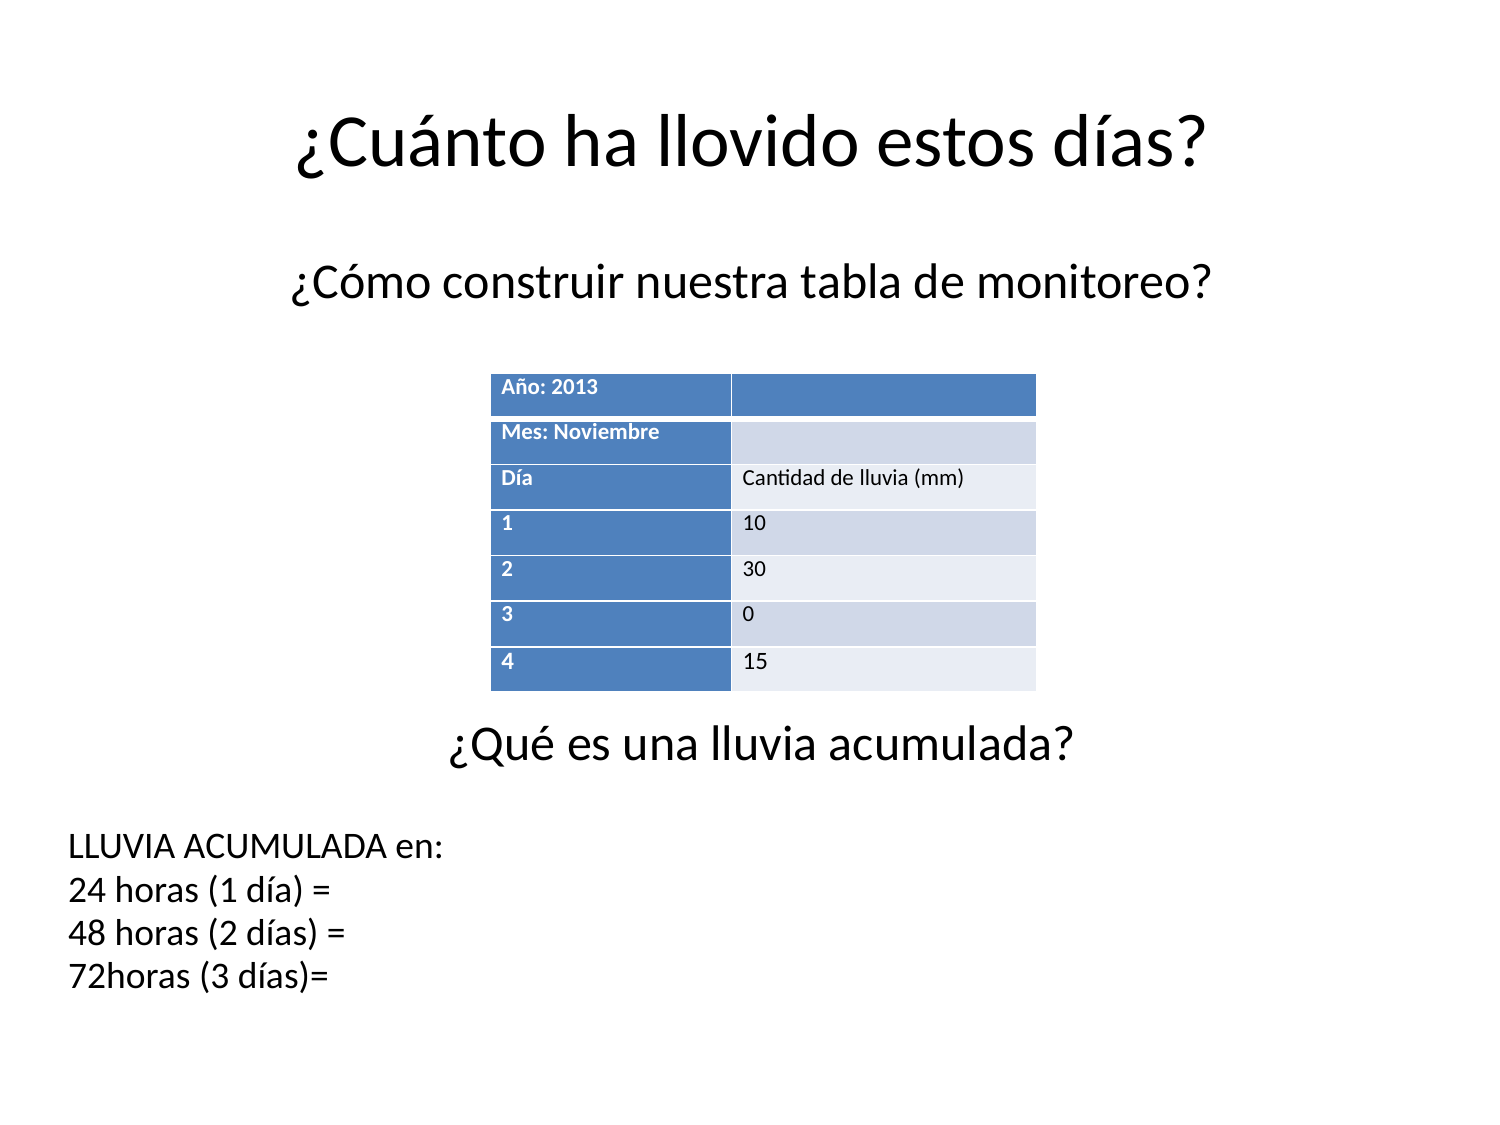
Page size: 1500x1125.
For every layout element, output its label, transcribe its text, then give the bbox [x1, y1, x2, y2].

table_cell 0 [732, 602, 1036, 646]
text_box ¿Cómo construir nuestra tabla de monitoreo? [76, 184, 1427, 373]
table_cell Día [491, 465, 731, 509]
table_cell Cantidad de lluvia (mm) [732, 465, 1036, 509]
table_cell Mes: Noviembre [491, 422, 731, 464]
table_cell [732, 422, 1036, 464]
title ¿Cuánto ha llovido estos días? [76, 42, 1427, 184]
table_cell 30 [732, 556, 1036, 600]
table_cell 3 [491, 602, 731, 646]
list LLUVIA ACUMULADA en: 24 horas (1 día) = 48 horas (2 días) = 72horas (3 días)= [53, 822, 1377, 1024]
table_header Año: 2013 [491, 374, 731, 416]
table_cell 2 [491, 556, 731, 600]
text_box ¿Qué es una lluvia acumulada? [76, 646, 1447, 835]
table_cell 1 [491, 511, 731, 555]
table_cell 10 [732, 511, 1036, 555]
table_header [732, 374, 1036, 416]
